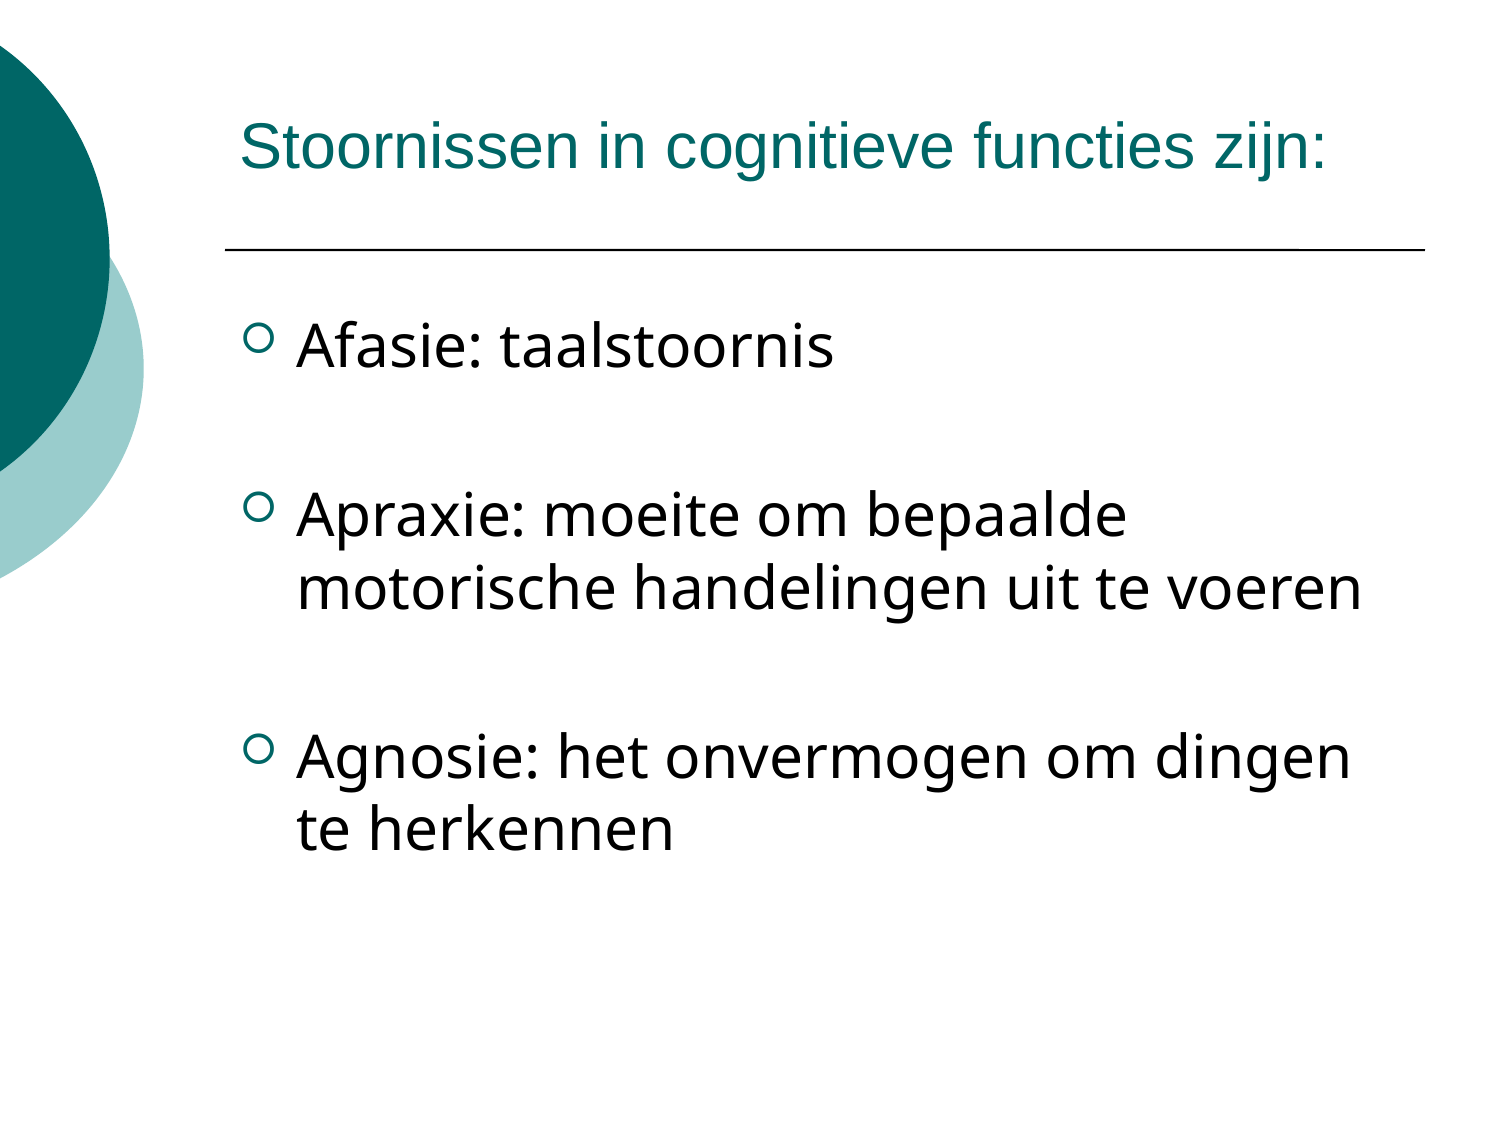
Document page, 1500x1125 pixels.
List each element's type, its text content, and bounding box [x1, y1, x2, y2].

list Afasie: taalstoornis Apraxie: moeite om bepaalde motorische handelingen uit te voeren Agnosie: het onvermogen om dingen te herkennen [224, 299, 1425, 975]
title Stoornissen in cognitieve functies zijn: [224, 49, 1425, 238]
